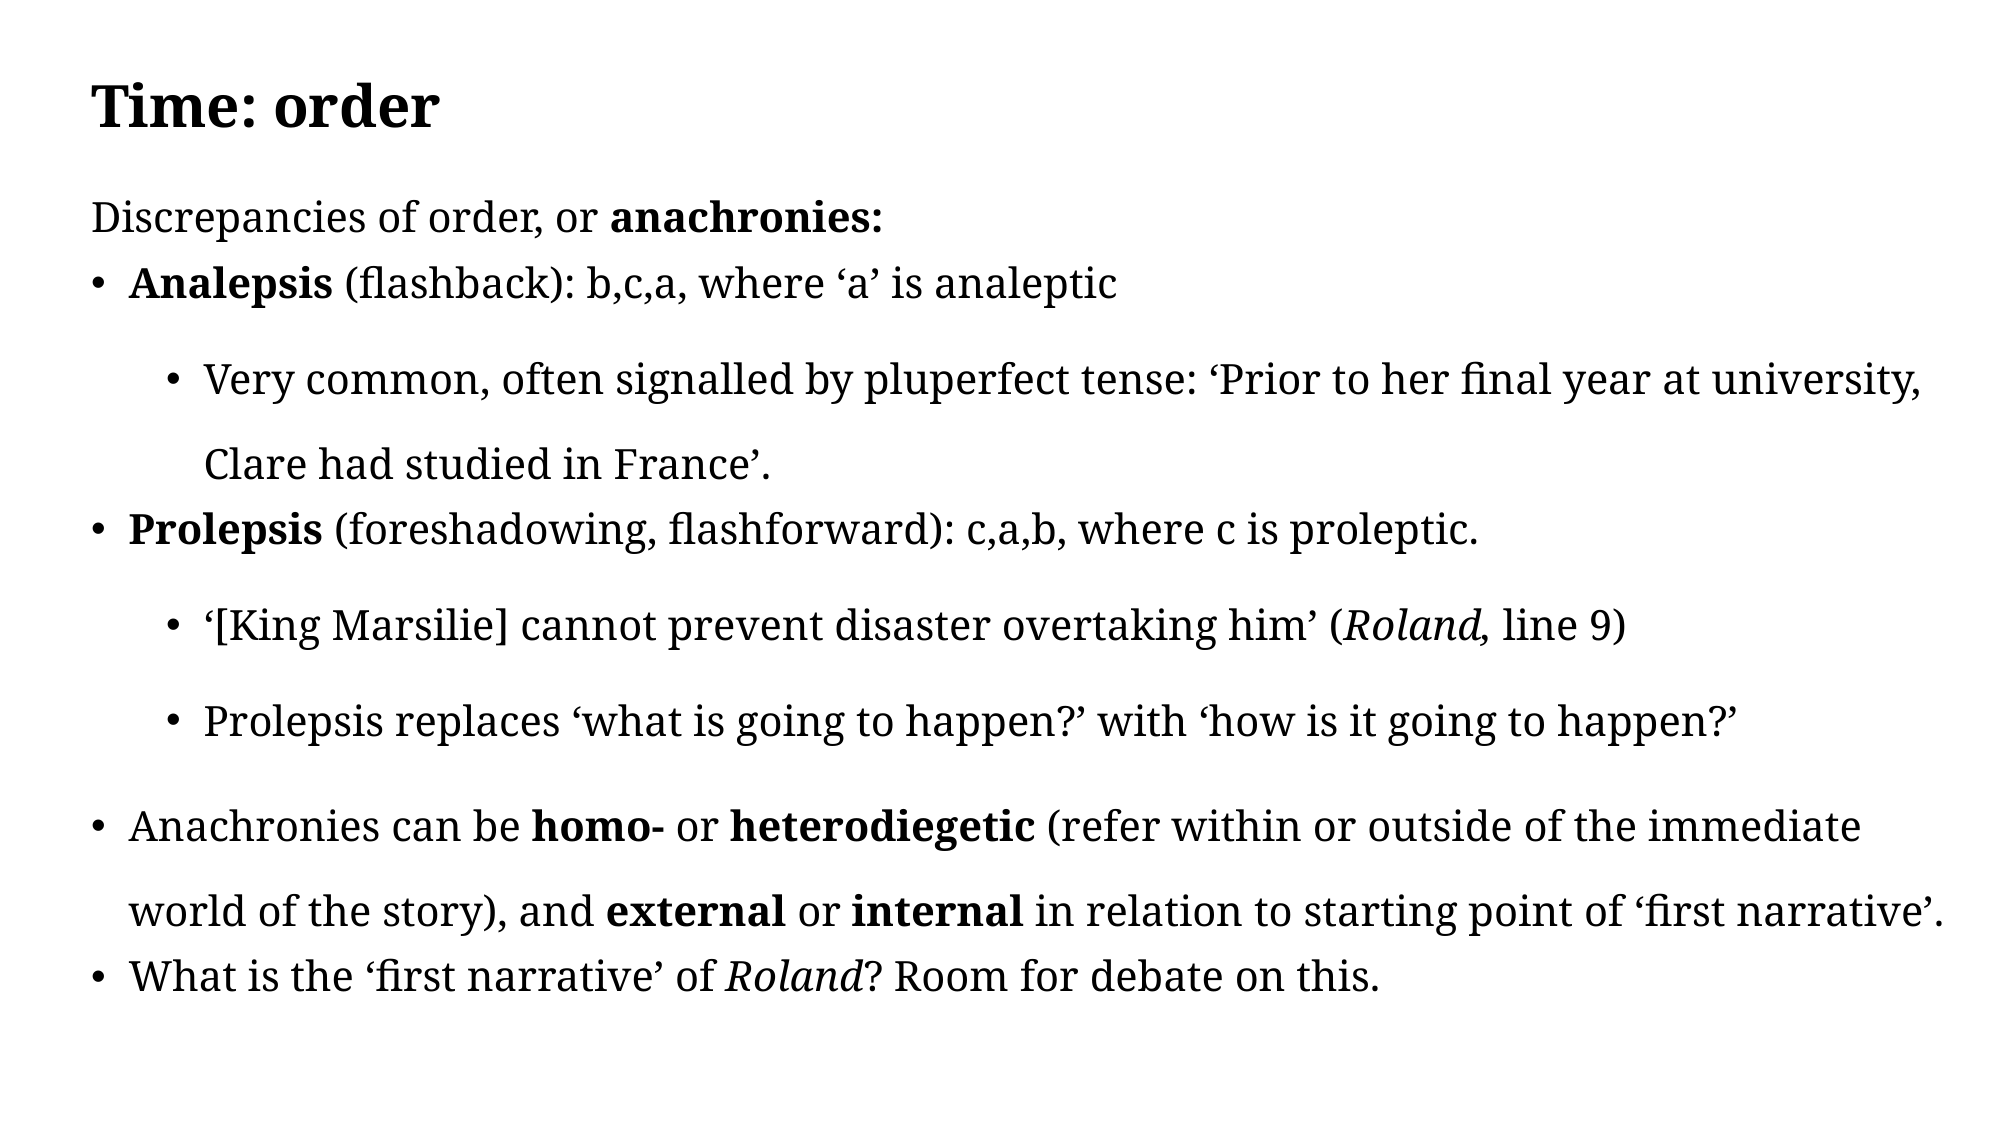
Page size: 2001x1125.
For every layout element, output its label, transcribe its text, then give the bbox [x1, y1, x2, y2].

list Discrepancies of order, or anachronies: Analepsis (flashback): b,c,a, where ‘a’ is analeptic Very common, often signalled by pluperfect tense: ‘Prior to her final year at university, Clare had studied in France’. Prolepsis (foreshadowing, flashforward): c,a,b, where c is proleptic. ‘[King Marsilie] cannot prevent disaster overtaking him’ (Roland, line 9) Prolepsis replaces ‘what is going to happen?’ with ‘how is it going to happen?’ Anachronies can be homo- or heterodiegetic (refer within or outside of the immediate world of the story), and external or internal in relation to starting point of ‘first narrative’. What is the ‘first narrative’ of Roland? Room for debate on this. [76, 189, 1963, 1042]
title Time: order [76, 0, 1801, 189]
